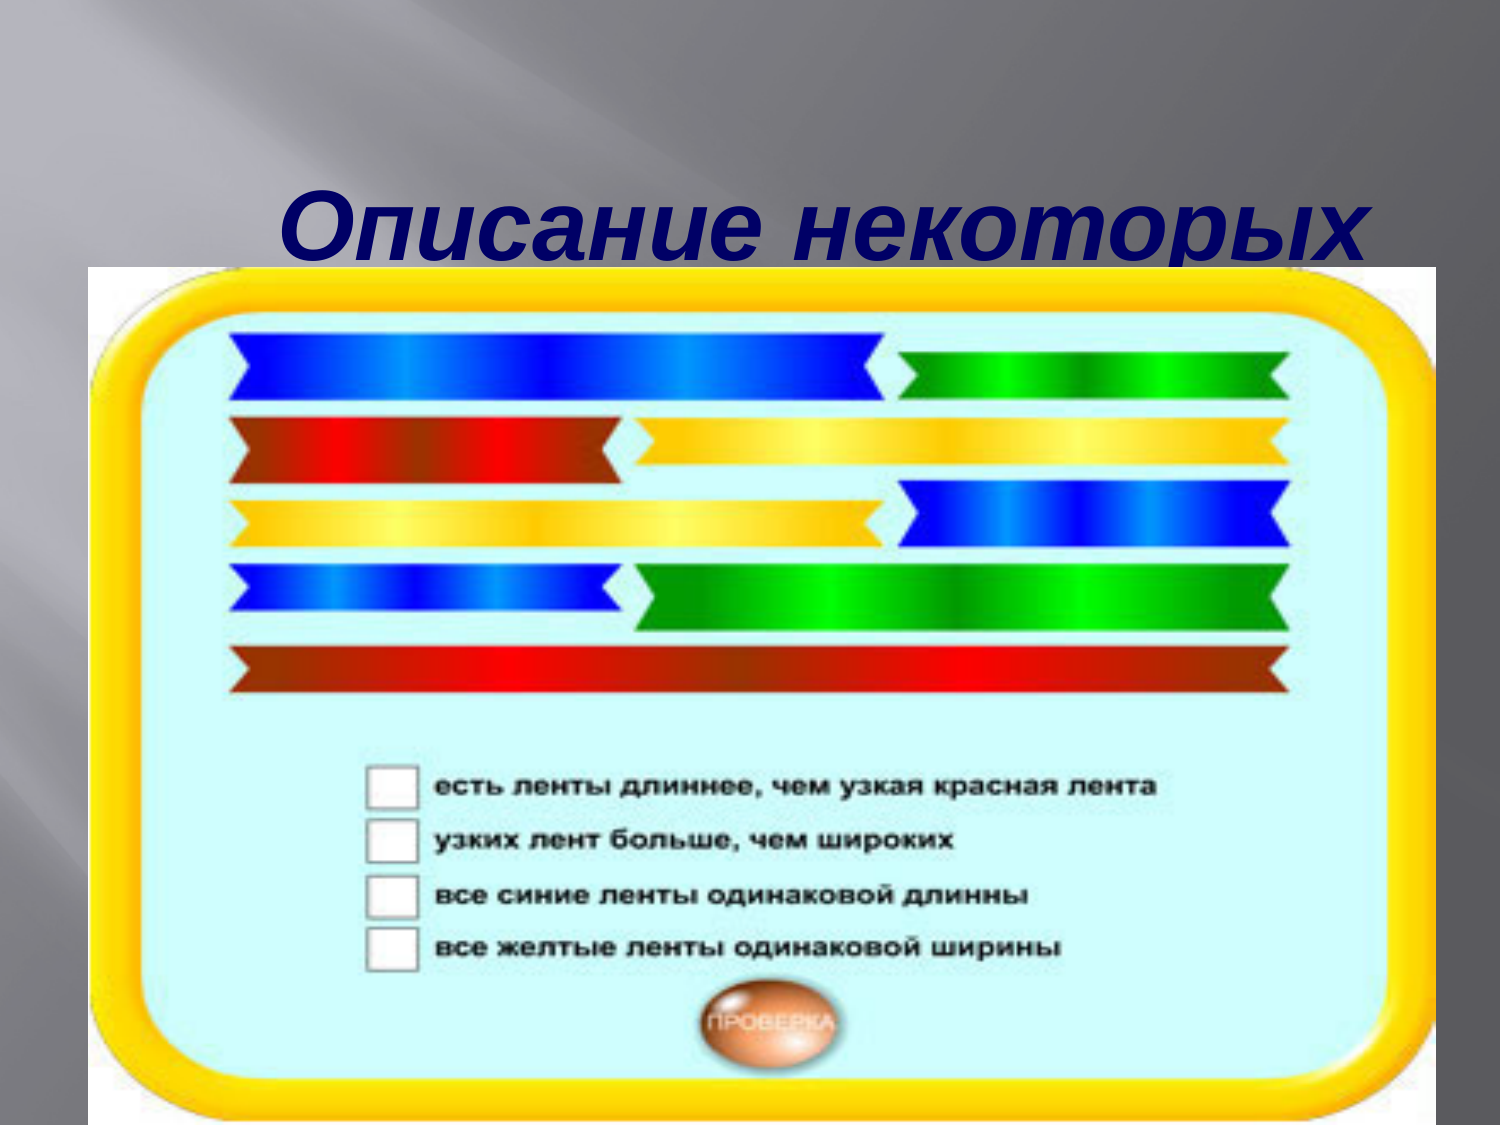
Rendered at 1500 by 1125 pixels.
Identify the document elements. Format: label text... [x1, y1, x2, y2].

title Описание некоторых типов методик [262, 99, 1425, 266]
picture [88, 266, 1436, 1125]
